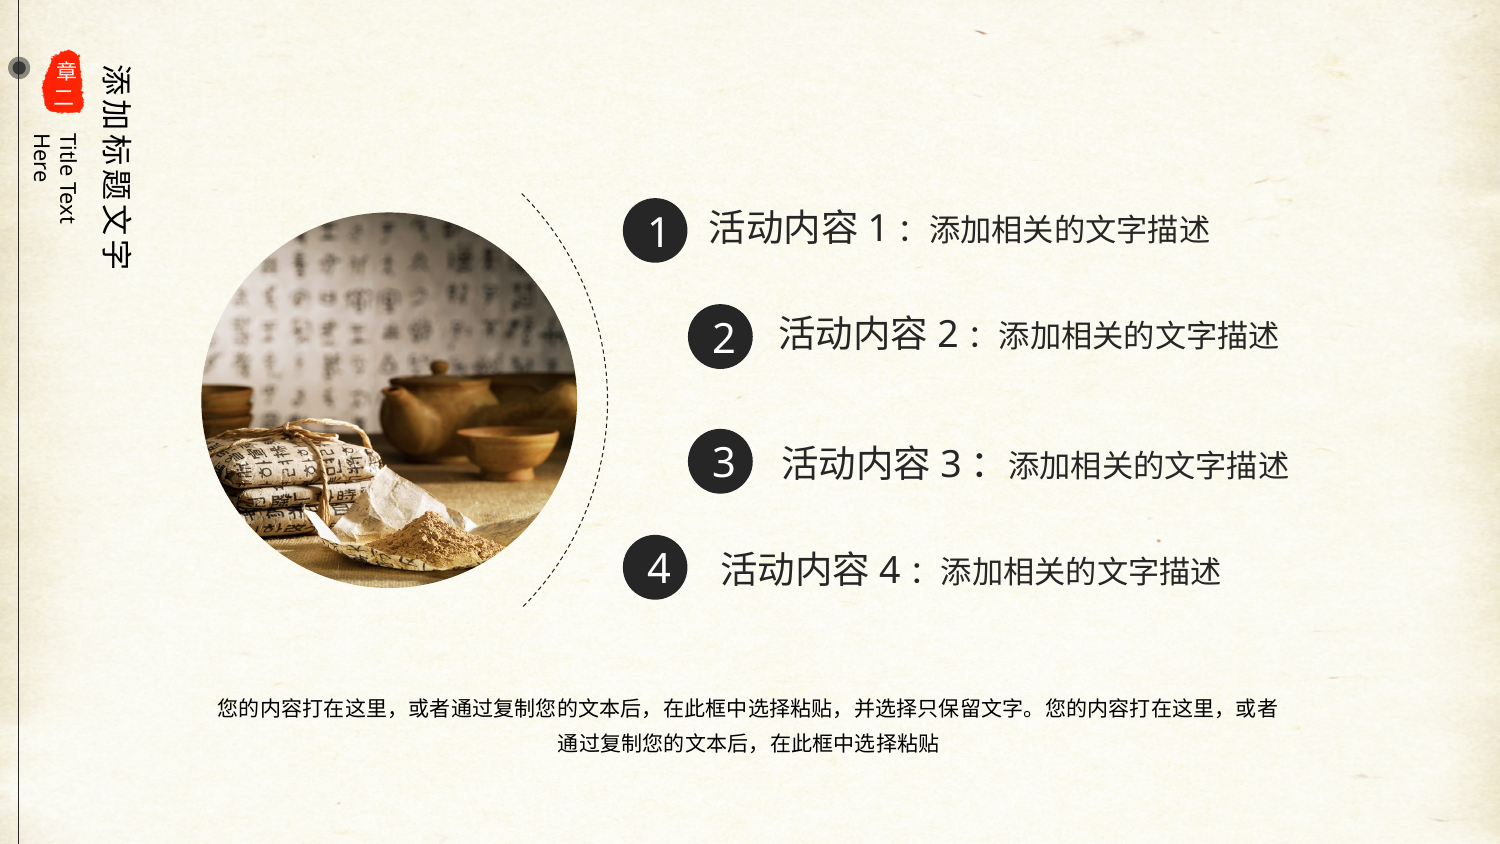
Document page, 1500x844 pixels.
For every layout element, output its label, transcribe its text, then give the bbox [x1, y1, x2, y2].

text_box 活动内容4：添加相关的文字描述 [705, 538, 1285, 599]
picture [0, 0, 18, 844]
text_box 1 [621, 197, 689, 264]
text_box [480, 193, 609, 609]
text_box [37, 49, 91, 118]
text_box 3 [686, 427, 754, 495]
text_box Title Text Here [32, 118, 76, 283]
text_box 您的内容打在这里，或者通过复制您的文本后，在此框中选择粘贴，并选择只保留文字。您的内容打在这里，或者通过复制您的文本后，在此框中选择粘贴 [201, 677, 1297, 764]
picture [20, 0, 1500, 844]
text_box 2 [686, 303, 754, 371]
text_box 活动内容1：添加相关的文字描述 [693, 196, 1273, 257]
text_box [200, 211, 579, 590]
text_box 4 [621, 533, 689, 601]
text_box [8, 56, 31, 80]
text_box 活动内容2：添加相关的文字描述 [763, 302, 1343, 363]
text_box 活动内容3：添加相关的文字描述 [766, 432, 1346, 493]
text_box 添加标题文字 [76, 49, 145, 300]
